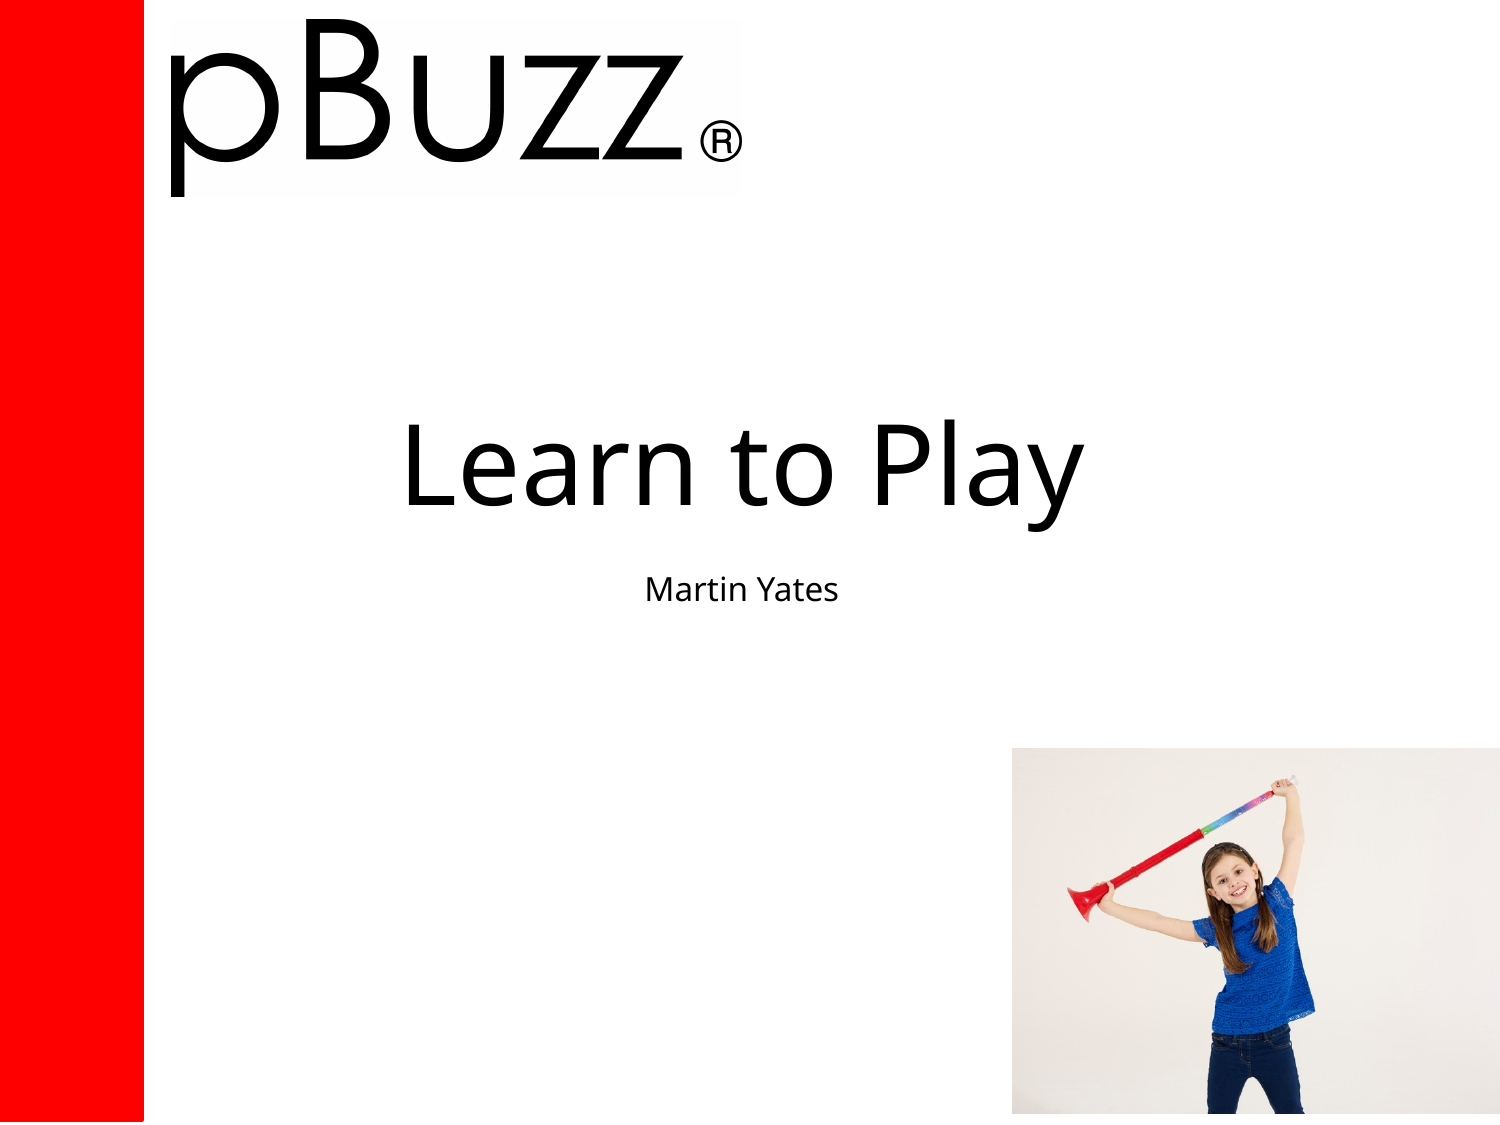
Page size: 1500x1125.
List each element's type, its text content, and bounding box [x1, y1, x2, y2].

picture [1012, 748, 1500, 1115]
picture [170, 18, 743, 197]
text_box [0, 0, 144, 1122]
text_box Learn to Play Martin Yates [287, 385, 1197, 616]
